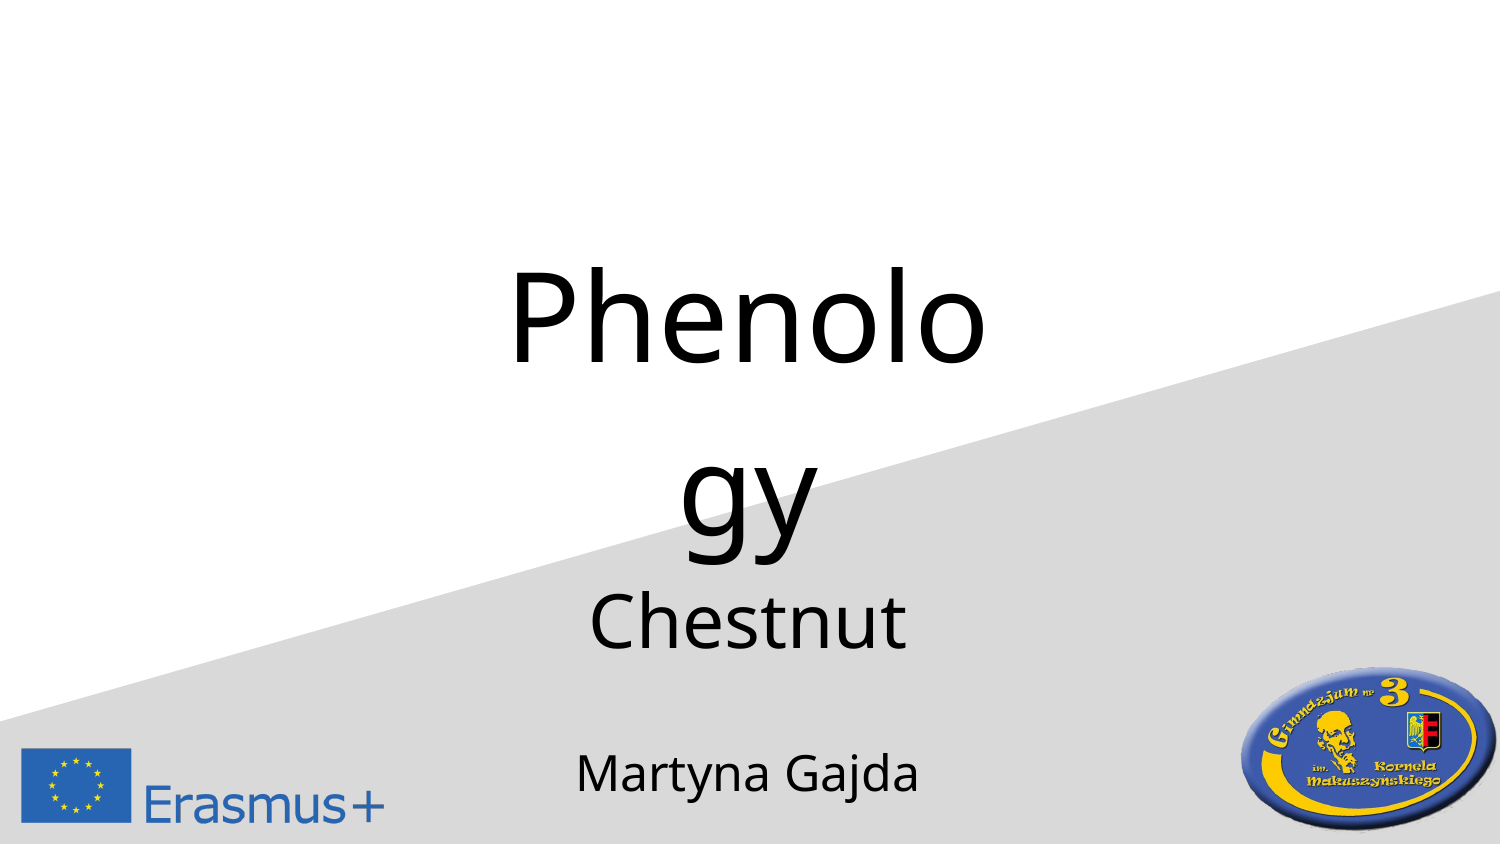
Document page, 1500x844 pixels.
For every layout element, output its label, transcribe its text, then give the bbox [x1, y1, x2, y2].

picture [1227, 653, 1500, 844]
title Phenology Chestnut Martyna Gajda [469, 200, 1031, 564]
picture [0, 727, 405, 844]
